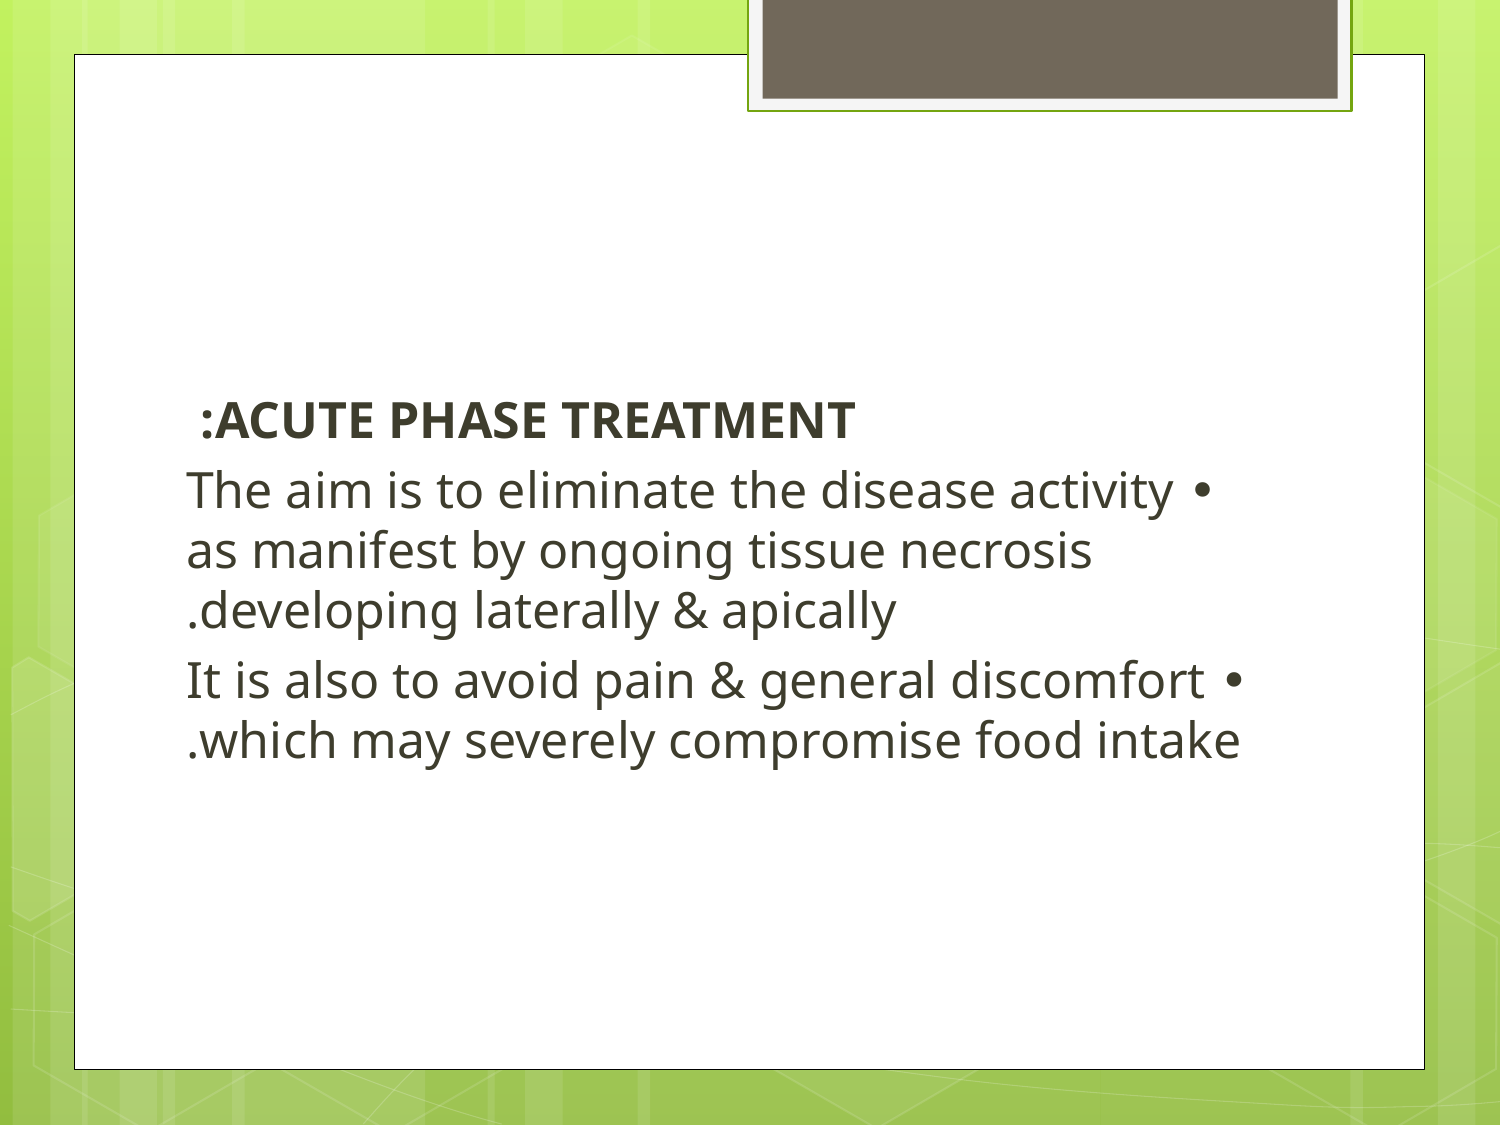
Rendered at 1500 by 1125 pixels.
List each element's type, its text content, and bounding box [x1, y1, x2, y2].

list ACUTE PHASE TREATMENT: • The aim is to eliminate the disease activity as manifest by ongoing tissue necrosis developing laterally & apically. • It is also to avoid pain & general discomfort which may severely compromise food intake. [171, 381, 1283, 957]
